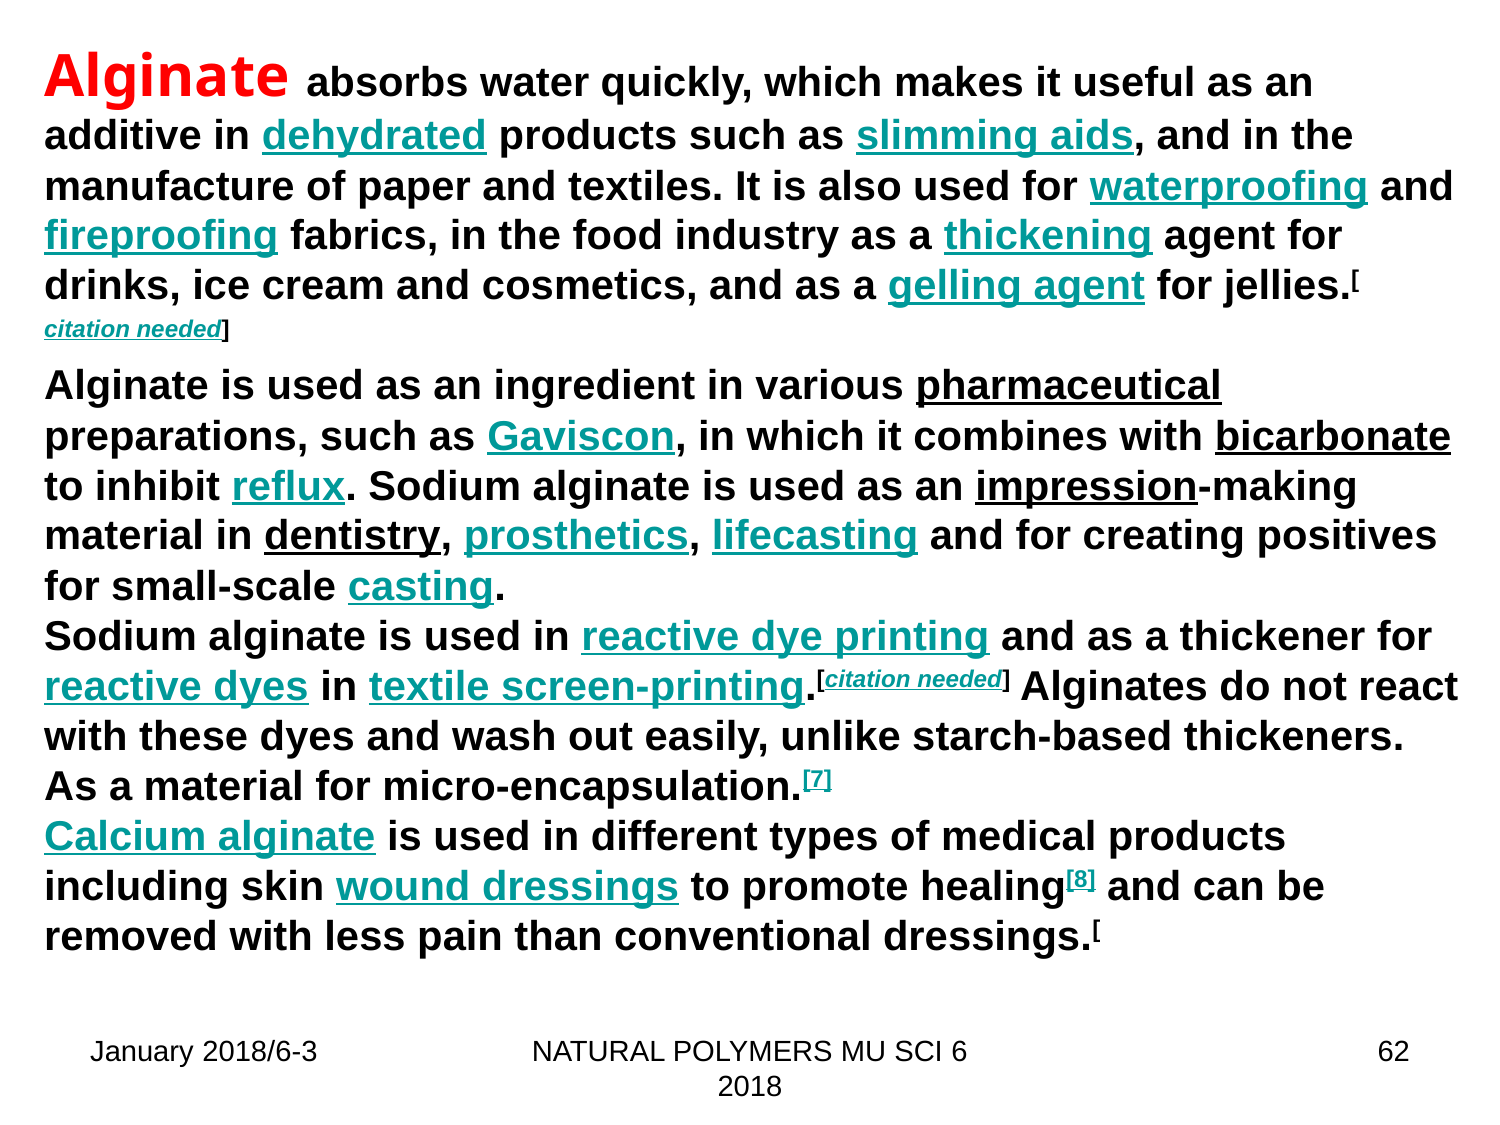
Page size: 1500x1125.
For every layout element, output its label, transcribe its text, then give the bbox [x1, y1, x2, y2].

footer NATURAL POLYMERS MU SCI 6 2018 [512, 1024, 988, 1103]
text_box Alginate absorbs water quickly, which makes it useful as an additive in dehydrated products such as slimming aids, and in the manufacture of paper and textiles. It is also used for waterproofing and fireproofing fabrics, in the food industry as a thickening agent for drinks, ice cream and cosmetics, and as a gelling agent for jellies.[citation needed] Alginate is used as an ingredient in various pharmaceutical preparations, such as Gaviscon, in which it combines with bicarbonate to inhibit reflux. Sodium alginate is used as an impression-making material in dentistry, prosthetics, lifecasting and for creating positives for small-scale casting. Sodium alginate is used in reactive dye printing and as a thickener for reactive dyes in textile screen-printing.[citation needed] Alginates do not react with these dyes and wash out easily, unlike starch-based thickeners. As a material for micro-encapsulation.[7] Calcium alginate is used in different types of medical products including skin wound dressings to promote healing[8] and can be removed with less pain than conventional dressings.[ [29, 30, 1483, 966]
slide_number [74, 1024, 426, 1103]
slide_number 62 [1074, 1024, 1426, 1103]
